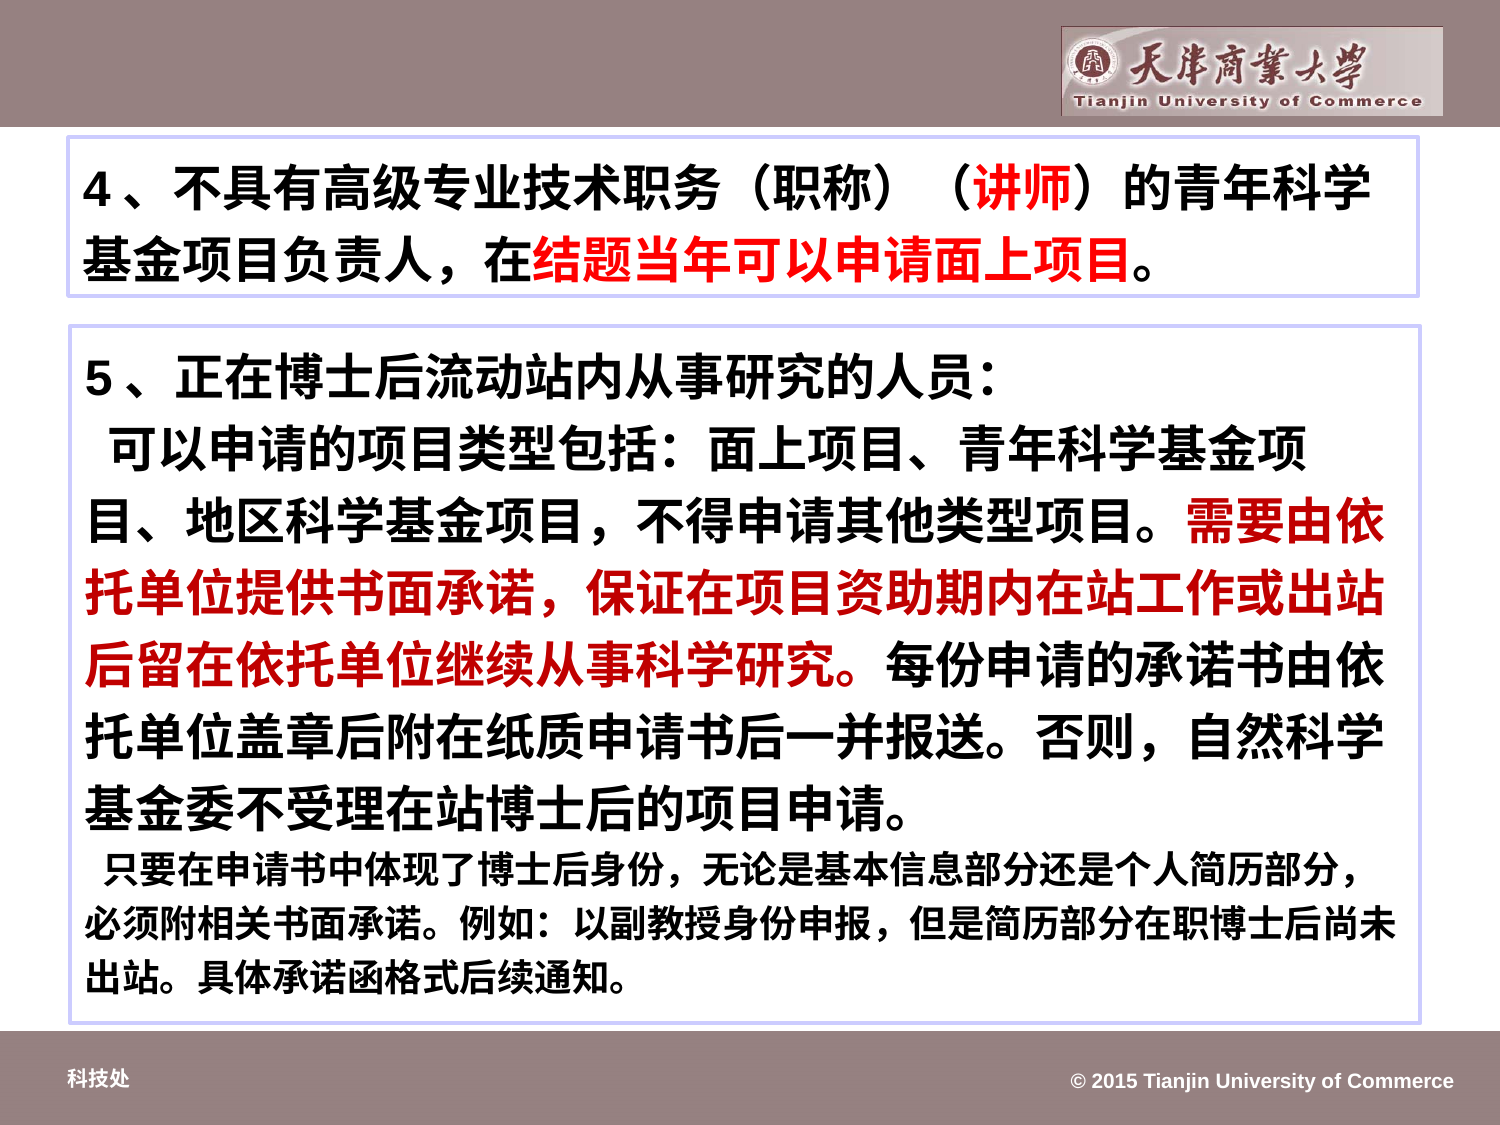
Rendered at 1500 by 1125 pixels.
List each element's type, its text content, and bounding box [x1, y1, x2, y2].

text_box 4、不具有高级专业技术职务（职称）（讲师）的青年科学基金项目负责人，在结题当年可以申请面上项目。 [66, 135, 1420, 298]
text_box 5、正在博士后流动站内从事研究的人员： 可以申请的项目类型包括：面上项目、青年科学基金项目、地区科学基金项目，不得申请其他类型项目。需要由依托单位提供书面承诺，保证在项目资助期内在站工作或出站后留在依托单位继续从事科学研究。每份申请的承诺书由依托单位盖章后附在纸质申请书后一并报送。否则，自然科学基金委不受理在站博士后的项目申请。 只要在申请书中体现了博士后身份，无论是基本信息部分还是个人简历部分，必须附相关书面承诺。例如：以副教授身份申报，但是简历部分在职博士后尚未出站。具体承诺函格式后续通知。 [68, 324, 1422, 1025]
picture [0, 0, 1500, 127]
picture [0, 1031, 1500, 1125]
